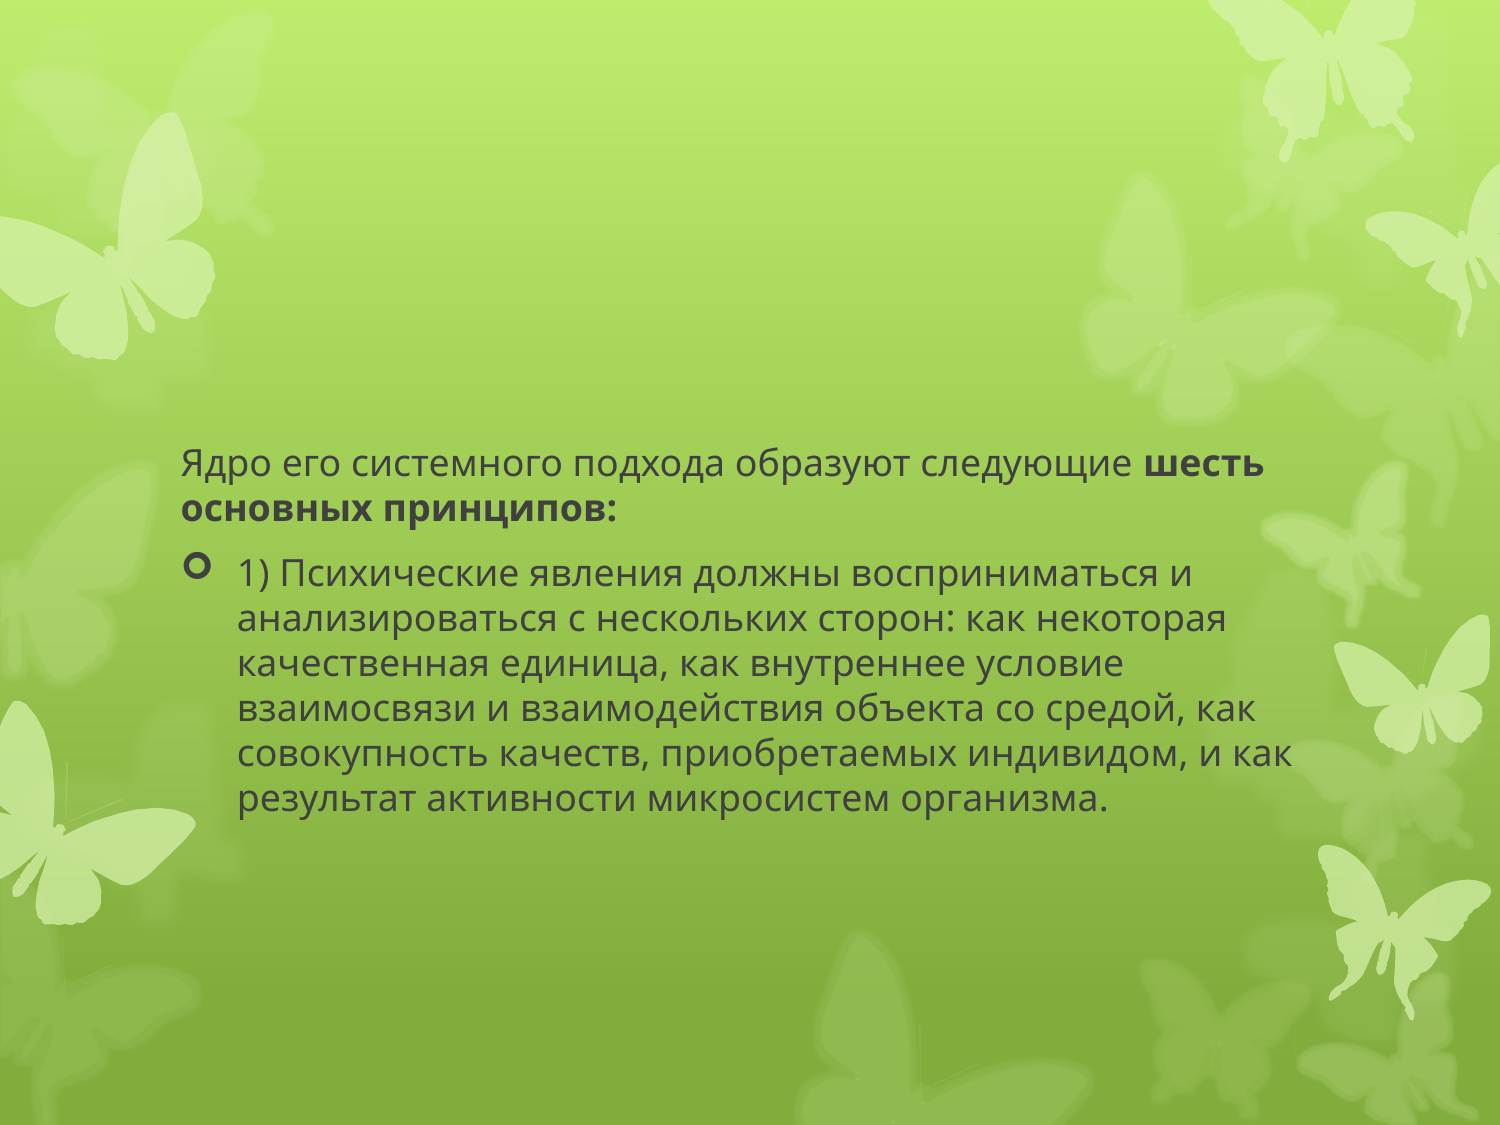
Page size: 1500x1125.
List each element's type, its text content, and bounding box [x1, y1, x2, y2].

list Ядро его системного подхода образуют следующие шесть основных принципов: 1) Психические явления должны восприниматься и анализироваться с нескольких сторон: как некоторая качественная единица, как внутреннее условие взаимосвязи и взаимодействия объекта со средой, как совокупность качеств, приобретаемых индивидом, и как результат активности микросистем организма. [165, 296, 1335, 962]
